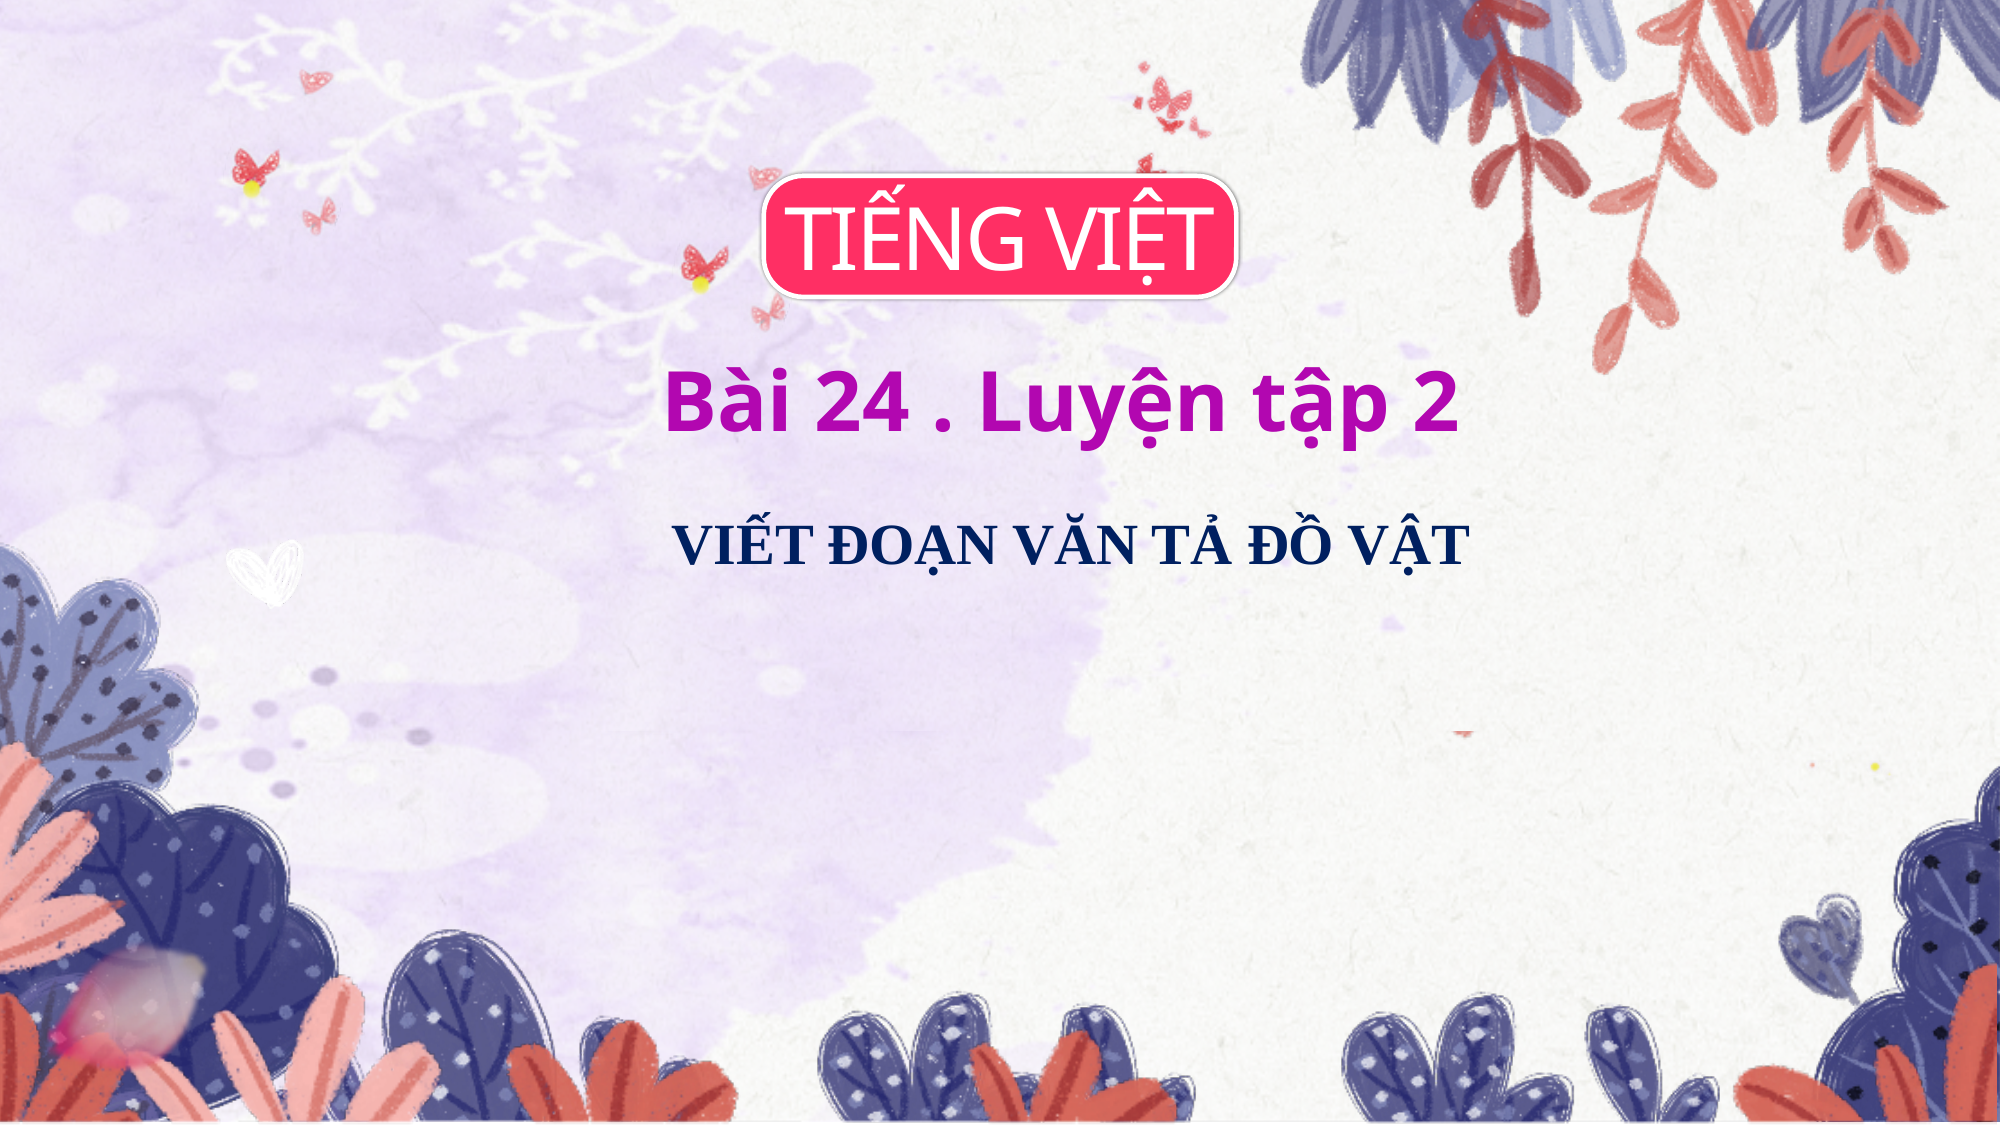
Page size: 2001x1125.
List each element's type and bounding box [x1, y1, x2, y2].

picture [0, 0, 2000, 1125]
text_box [751, 175, 1249, 297]
